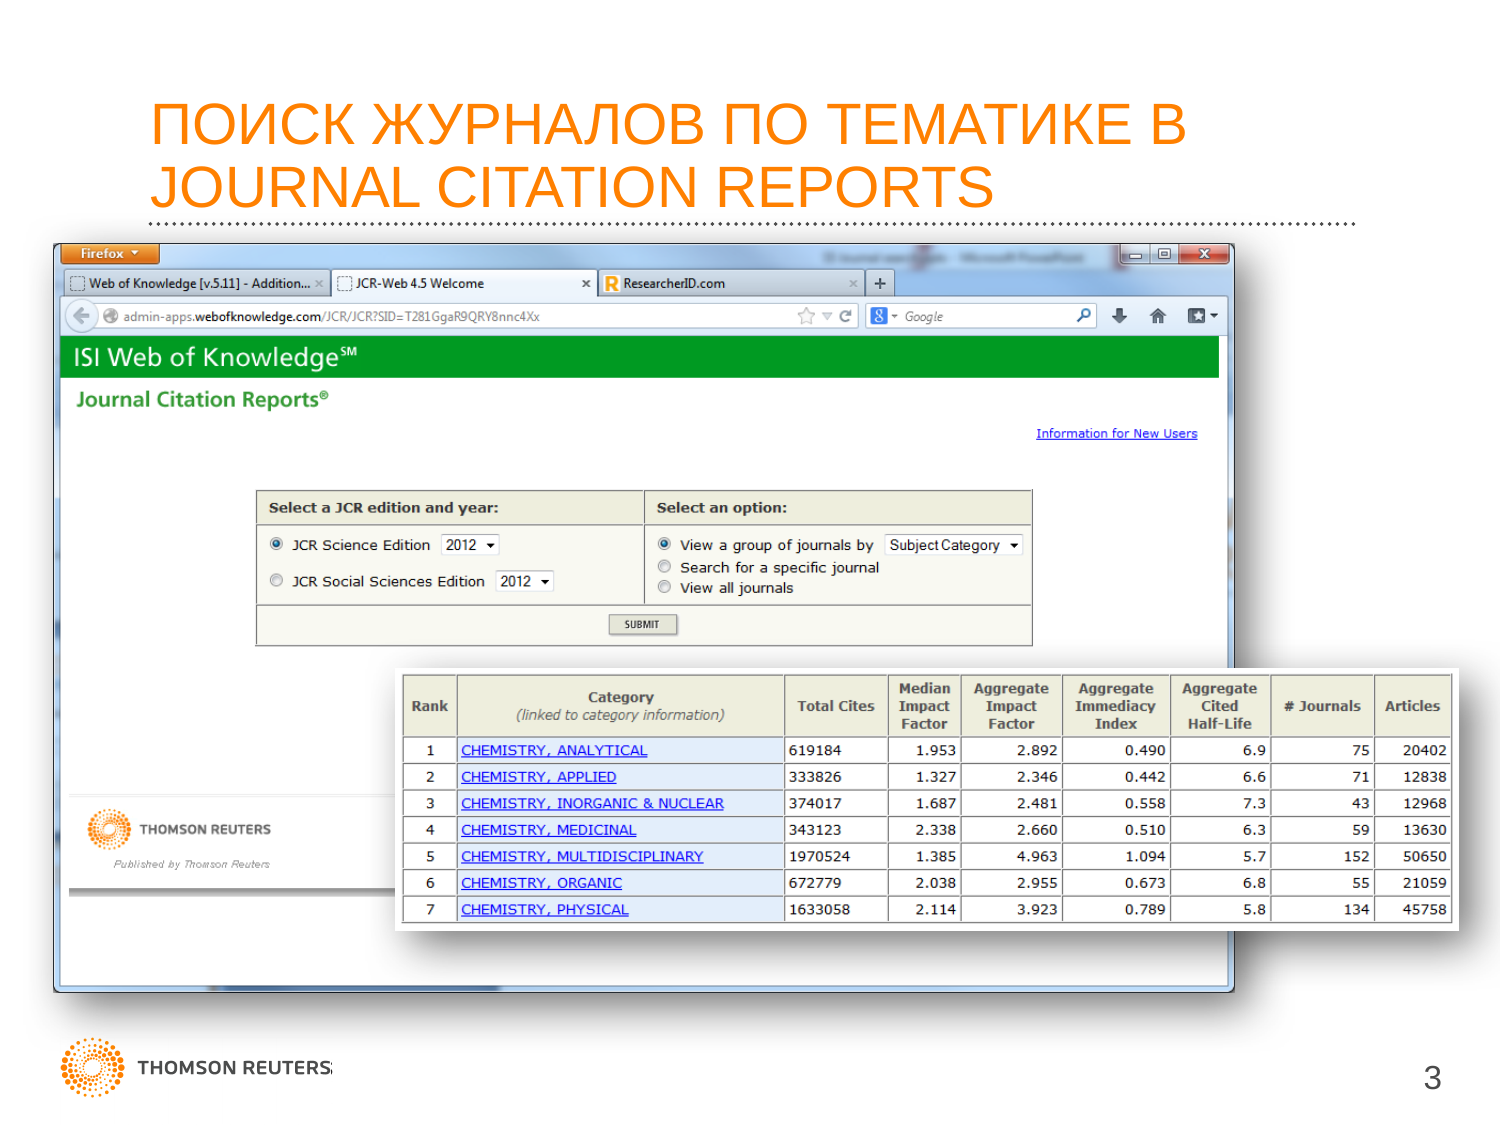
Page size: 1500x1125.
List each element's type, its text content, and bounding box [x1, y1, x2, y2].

slide_number 3 [1381, 1048, 1458, 1088]
picture [52, 243, 1459, 993]
title ПОИСК ЖУРНАЛОВ ПО ТЕМАТИКЕ В JOURNAL CITATION REPORTS [150, 82, 1360, 221]
picture [60, 1037, 333, 1125]
